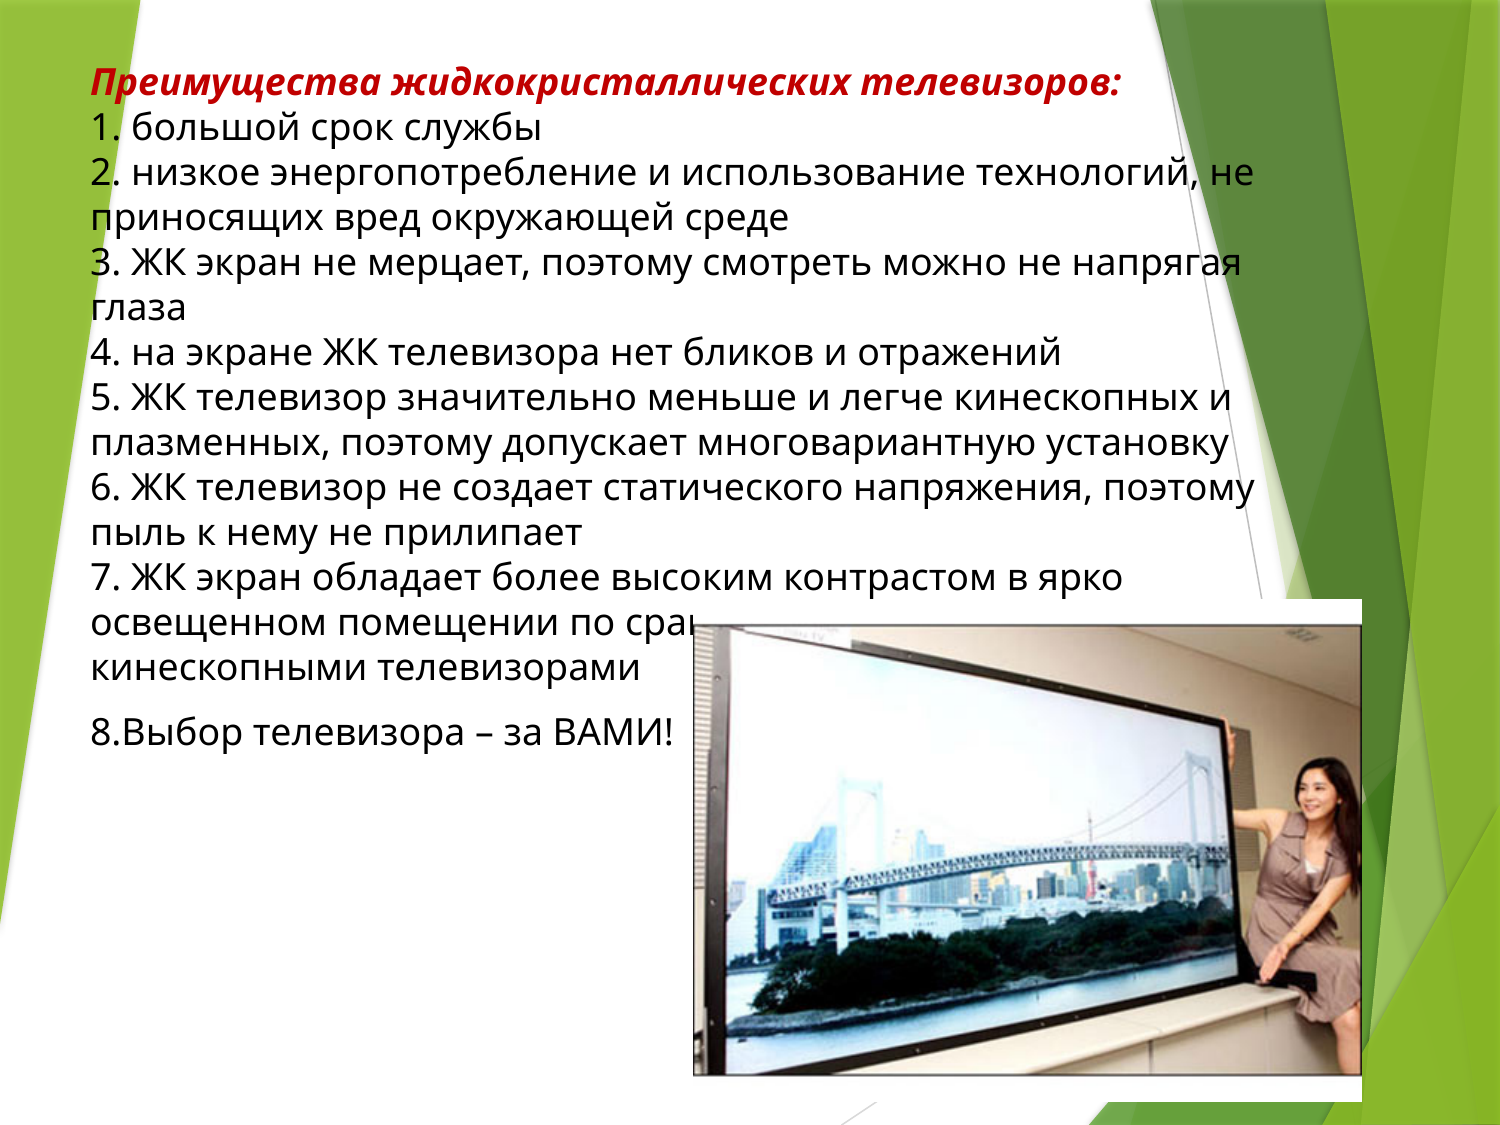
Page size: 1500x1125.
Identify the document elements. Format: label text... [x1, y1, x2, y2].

picture [693, 599, 1362, 1103]
subtitle Преимущества жидкокристаллических телевизоров: 1. большой срок службы 2. низкое энергопотребление и использование технологий, не приносящих вред окружающей среде 3. ЖК экран не мерцает, поэтому смотреть можно не напрягая глаза 4. на экране ЖК телевизора нет бликов и отражений 5. ЖК телевизор значительно меньше и легче кинескопных и плазменных, поэтому допускает многовариантную установку 6. ЖК телевизор не создает статического напряжения, поэтому пыль к нему не прилипает 7. ЖК экран обладает более высоким контрастом в ярко освещенном помещении по сравнению с плазменными и кинескопными телевизорами 8.Выбор телевизора – за ВАМИ! [75, 50, 1313, 725]
